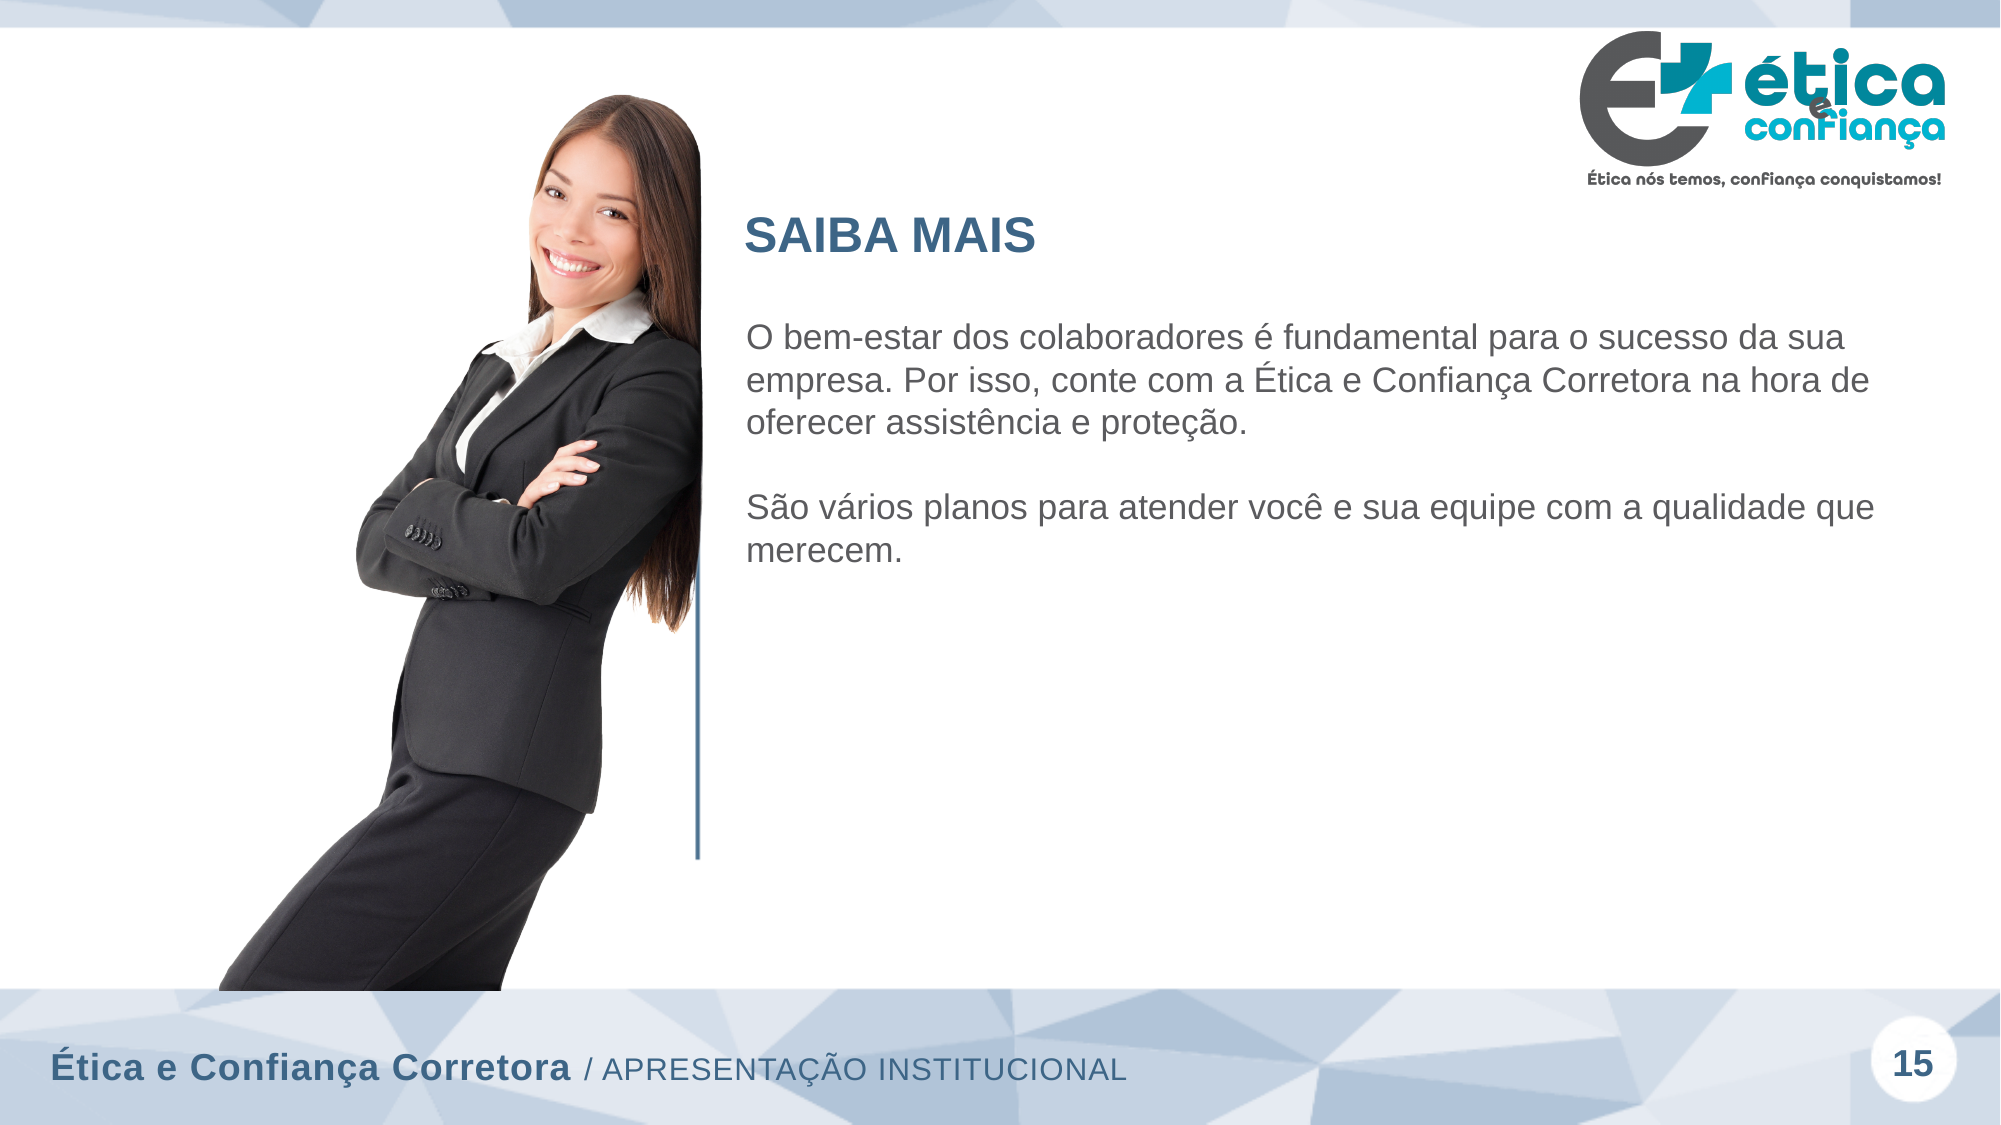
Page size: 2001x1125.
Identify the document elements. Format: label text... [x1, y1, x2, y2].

text_box Ética e Confiança Corretora / APRESENTAÇÃO INSTITUCIONAL [35, 1035, 1225, 1095]
picture [0, 0, 2001, 1125]
text_box O bem-estar dos colaboradores é fundamental para o sucesso da sua empresa. Por isso, conte com a Ética e Confiança Corretora na hora de oferecer assistência e proteção. São vários planos para atender você e sua equipe com a qualidade que merecem. [733, 306, 1930, 620]
text_box SAIBA MAIS [733, 195, 1317, 270]
text_box 15 [1877, 1031, 1949, 1091]
